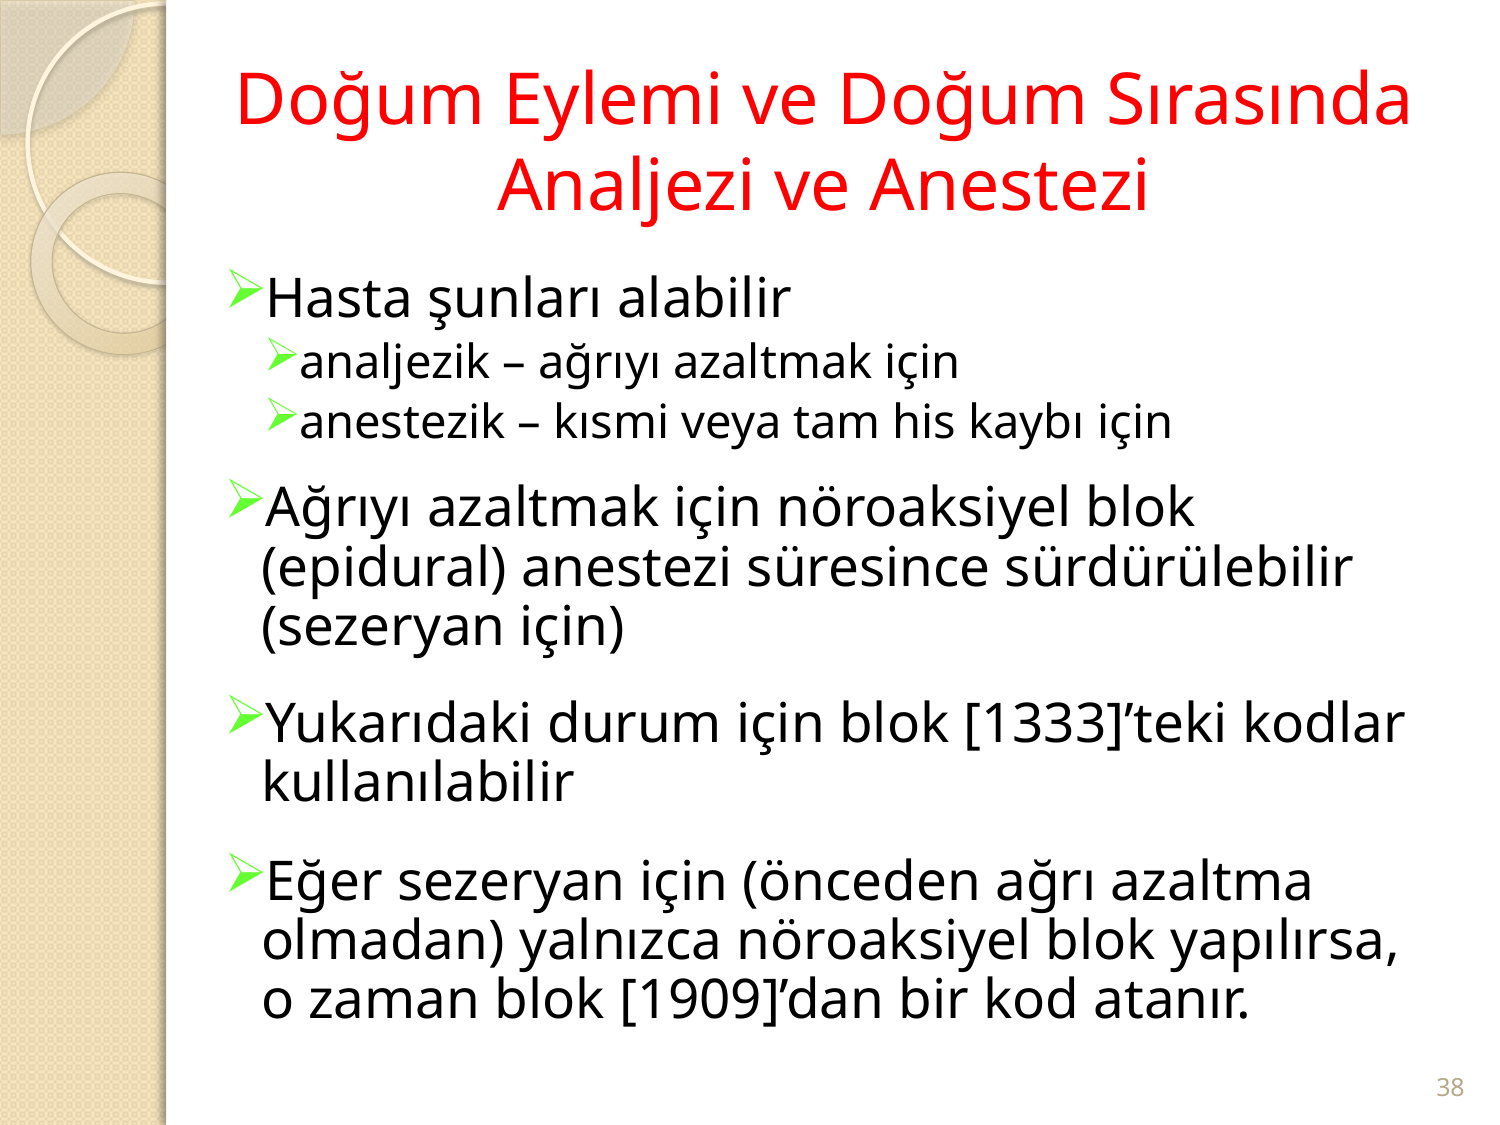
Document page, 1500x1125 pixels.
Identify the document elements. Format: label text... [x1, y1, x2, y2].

list Hasta şunları alabilir analjezik – ağrıyı azaltmak için anestezik – kısmi veya tam his kaybı için Ağrıyı azaltmak için nöroaksiyel blok (epidural) anestezi süresince sürdürülebilir (sezeryan için) Yukarıdaki durum için blok [1333]’teki kodlar kullanılabilir Eğer sezeryan için (önceden ağrı azaltma olmadan) yalnızca nöroaksiyel blok yapılırsa, o zaman blok [1909]’dan bir kod atanır. [147, 262, 1425, 1083]
slide_number 38 [1413, 1034, 1488, 1113]
title Doğum Eylemi ve Doğum Sırasında Analjezi ve Anestezi [183, 45, 1466, 233]
